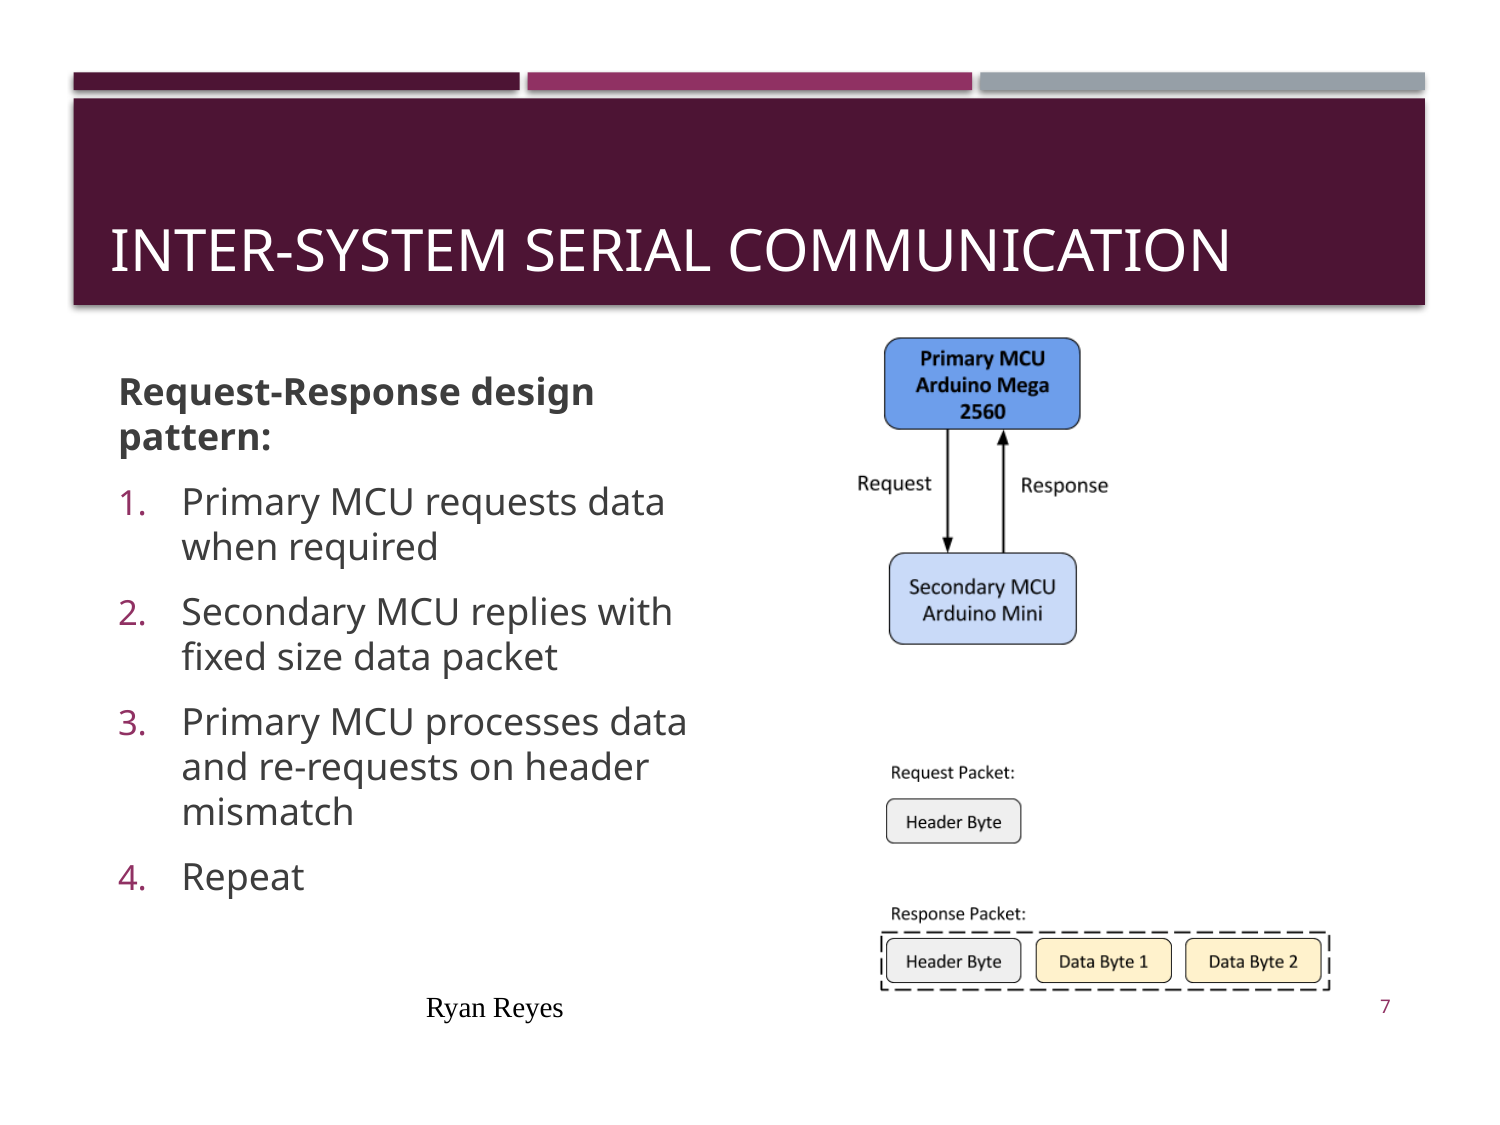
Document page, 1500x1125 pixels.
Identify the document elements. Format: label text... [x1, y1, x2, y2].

footer Ryan Reyes [95, 976, 895, 1037]
list Request-Response design pattern: Primary MCU requests data when required Secondary MCU replies with fixed size data packet Primary MCU processes data and re-requests on header mismatch Repeat [103, 365, 746, 901]
picture [831, 328, 1125, 658]
slide_number 7 [1279, 977, 1406, 1037]
title Inter-System Serial Communication [95, 112, 1406, 291]
picture [831, 742, 1374, 1019]
